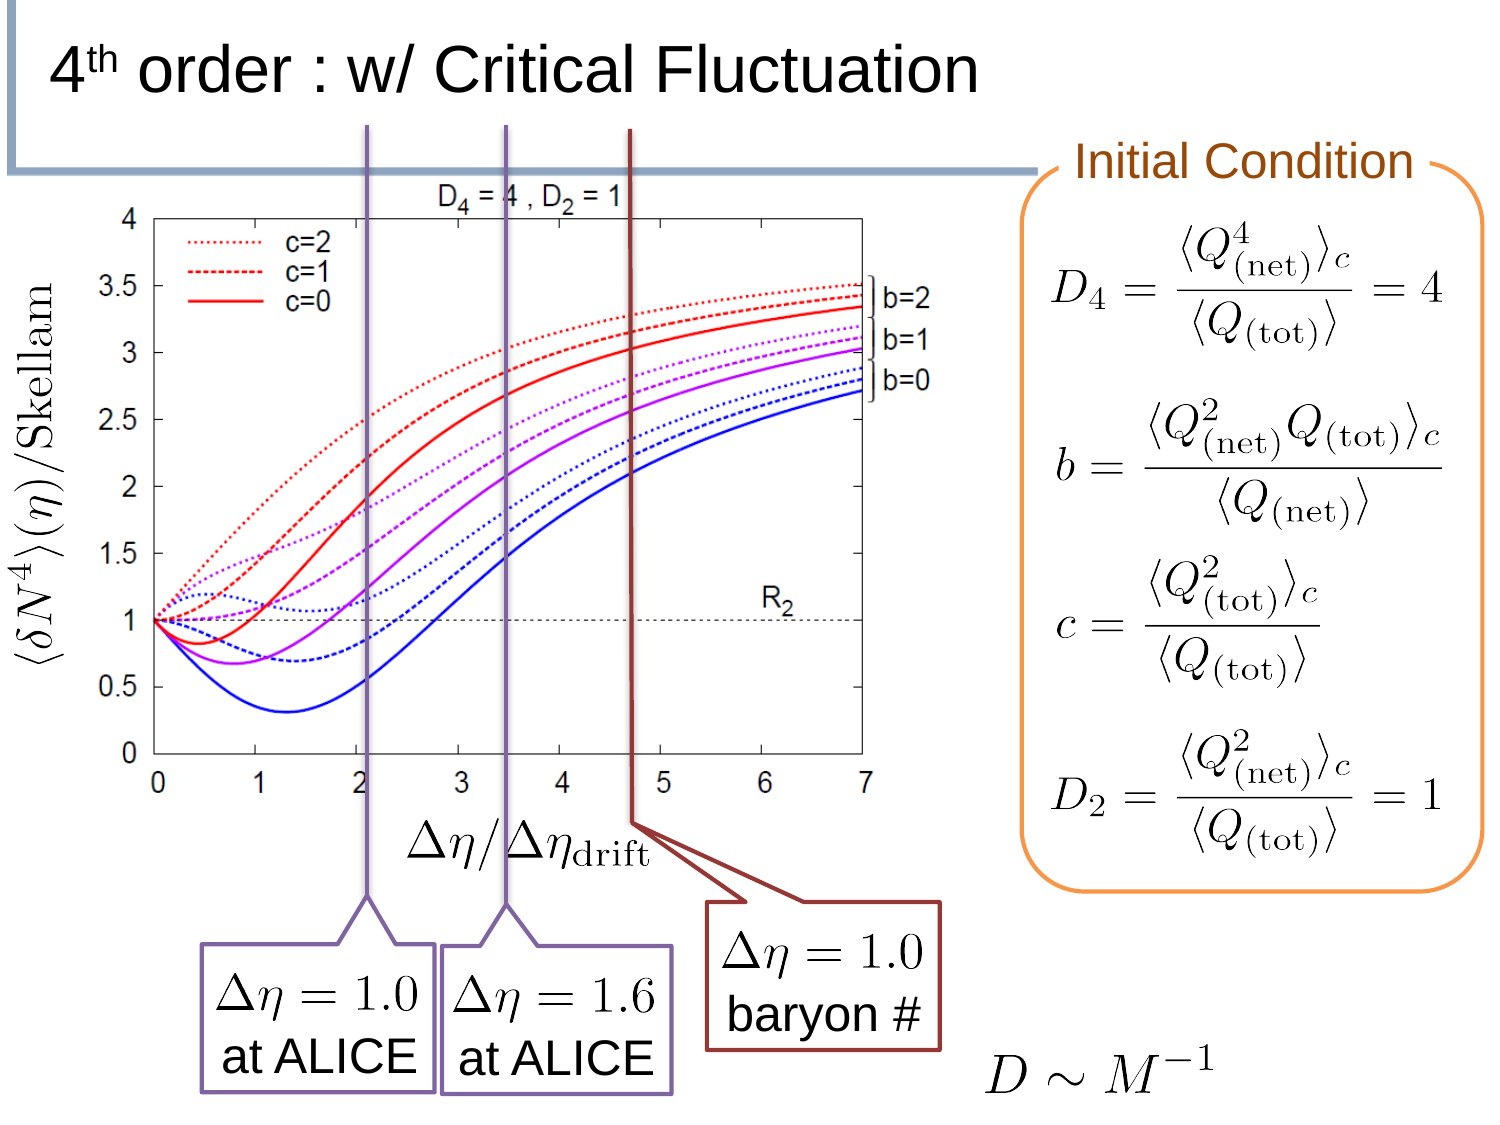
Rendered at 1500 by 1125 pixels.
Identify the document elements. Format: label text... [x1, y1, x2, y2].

text_box at ALICE [206, 1016, 434, 1092]
picture [1051, 221, 1443, 351]
picture [1056, 398, 1442, 530]
picture [721, 930, 922, 980]
text_box [439, 905, 674, 1097]
text_box Initial Condition [1058, 121, 1430, 197]
title 4th order : w/ Critical Fluctuation [15, 0, 1048, 168]
picture [985, 1044, 1213, 1093]
text_box at ALICE [443, 1018, 671, 1093]
picture [1056, 555, 1320, 688]
picture [507, 158, 629, 808]
picture [633, 158, 945, 808]
picture [407, 818, 505, 871]
text_box baryon # [711, 974, 936, 1050]
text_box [629, 128, 633, 824]
text_box [654, 830, 942, 1053]
picture [507, 818, 649, 871]
picture [0, 158, 366, 808]
picture [1051, 729, 1440, 858]
text_box [1019, 161, 1485, 894]
picture [216, 973, 417, 1022]
picture [368, 158, 505, 808]
picture [453, 974, 654, 1024]
text_box [199, 898, 437, 1095]
